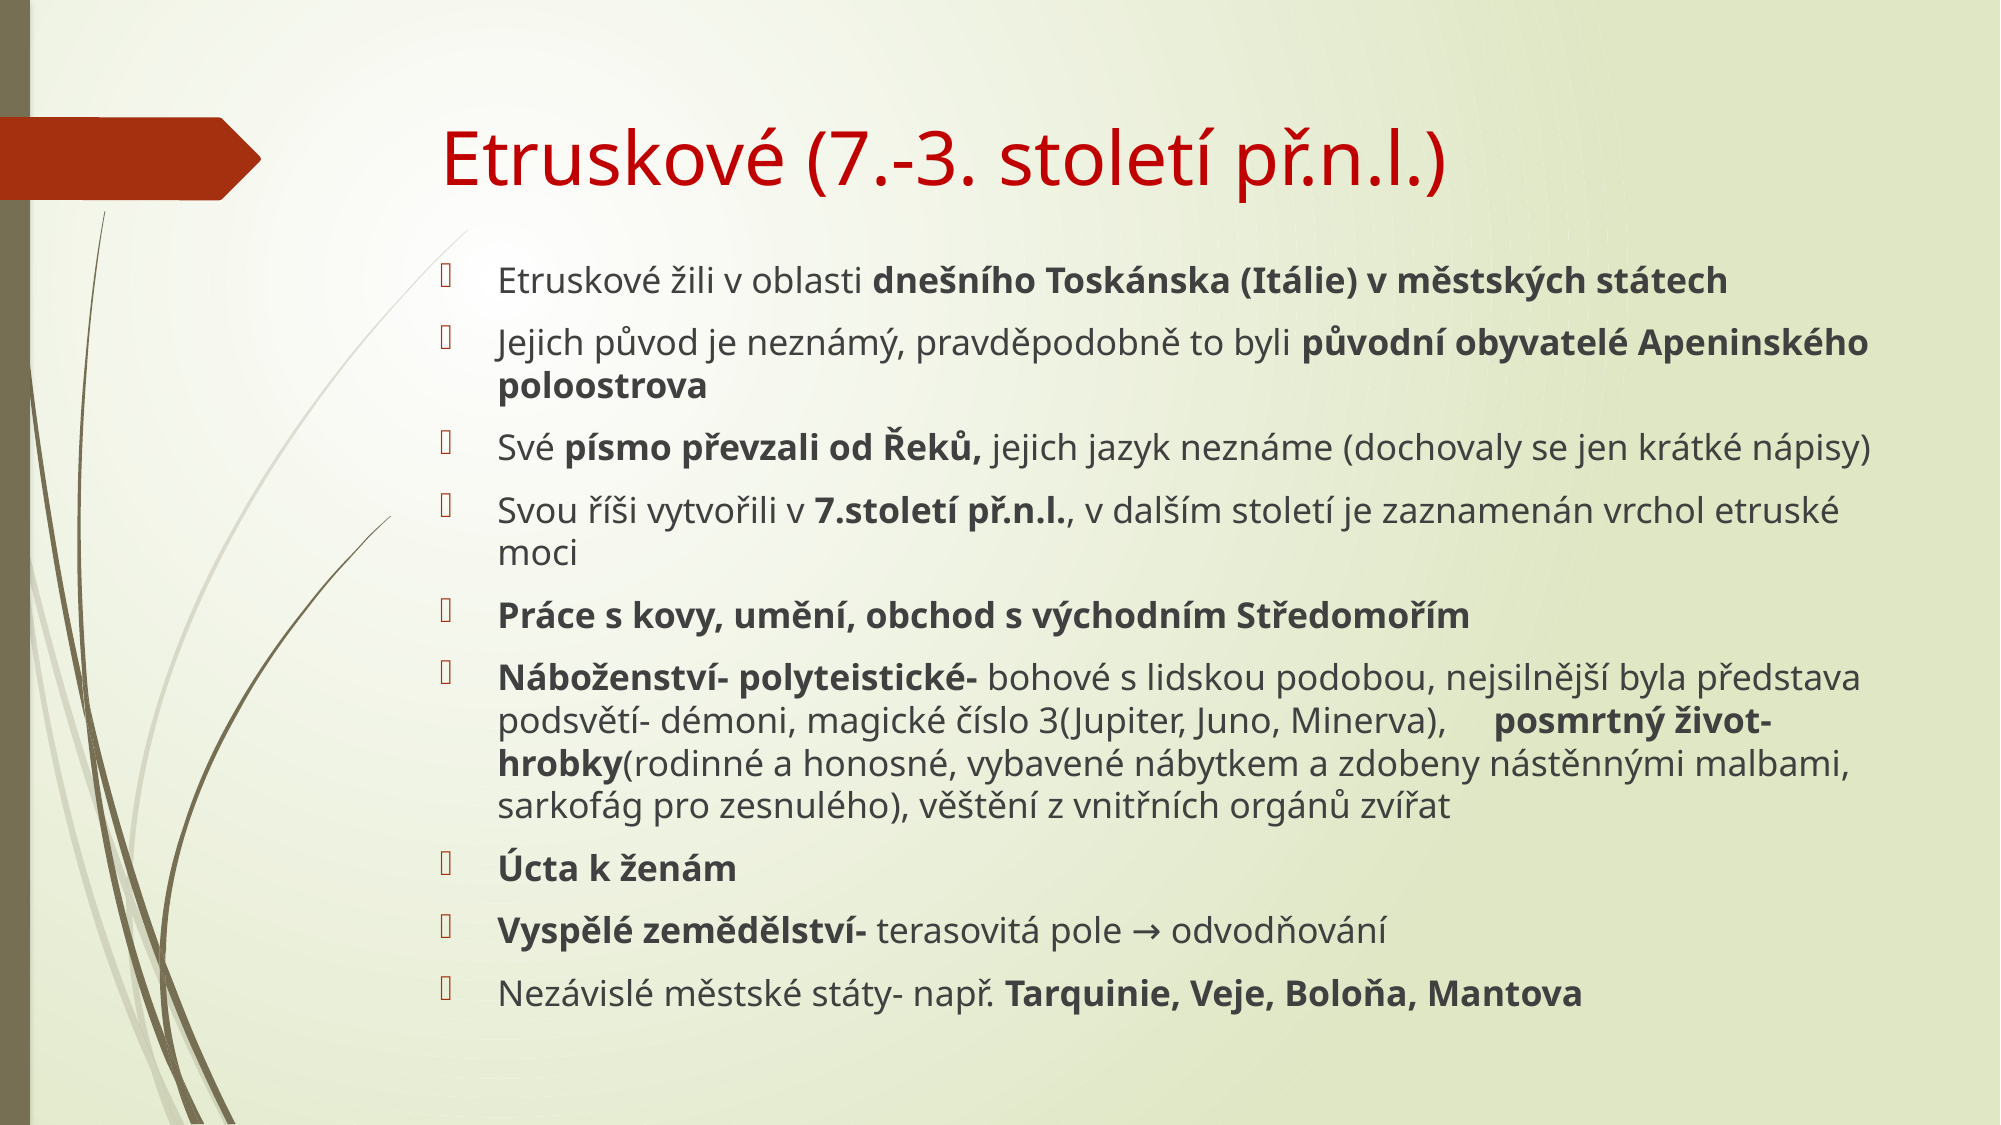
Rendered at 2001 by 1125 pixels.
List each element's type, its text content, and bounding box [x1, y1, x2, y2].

title Etruskové (7.-3. století př.n.l.) [425, 102, 1888, 249]
list Etruskové žili v oblasti dnešního Toskánska (Itálie) v městských státech Jejich původ je neznámý, pravděpodobně to byli původní obyvatelé Apeninského poloostrova Své písmo převzali od Řeků, jejich jazyk neznáme (dochovaly se jen krátké nápisy) Svou říši vytvořili v 7.století př.n.l., v dalším století je zaznamenán vrchol etruské moci Práce s kovy, umění, obchod s východním Středomořím Náboženství- polyteistické- bohové s lidskou podobou, nejsilnější byla představa podsvětí- démoni, magické číslo 3(Jupiter, Juno, Minerva), posmrtný život- hrobky(rodinné a honosné, vybavené nábytkem a zdobeny nástěnnými malbami, sarkofág pro zesnulého), věštění z vnitřních orgánů zvířat Úcta k ženám Vyspělé zemědělství- terasovitá pole → odvodňování Nezávislé městské státy- např. Tarquinie, Veje, Boloňa, Mantova [424, 249, 1888, 1042]
